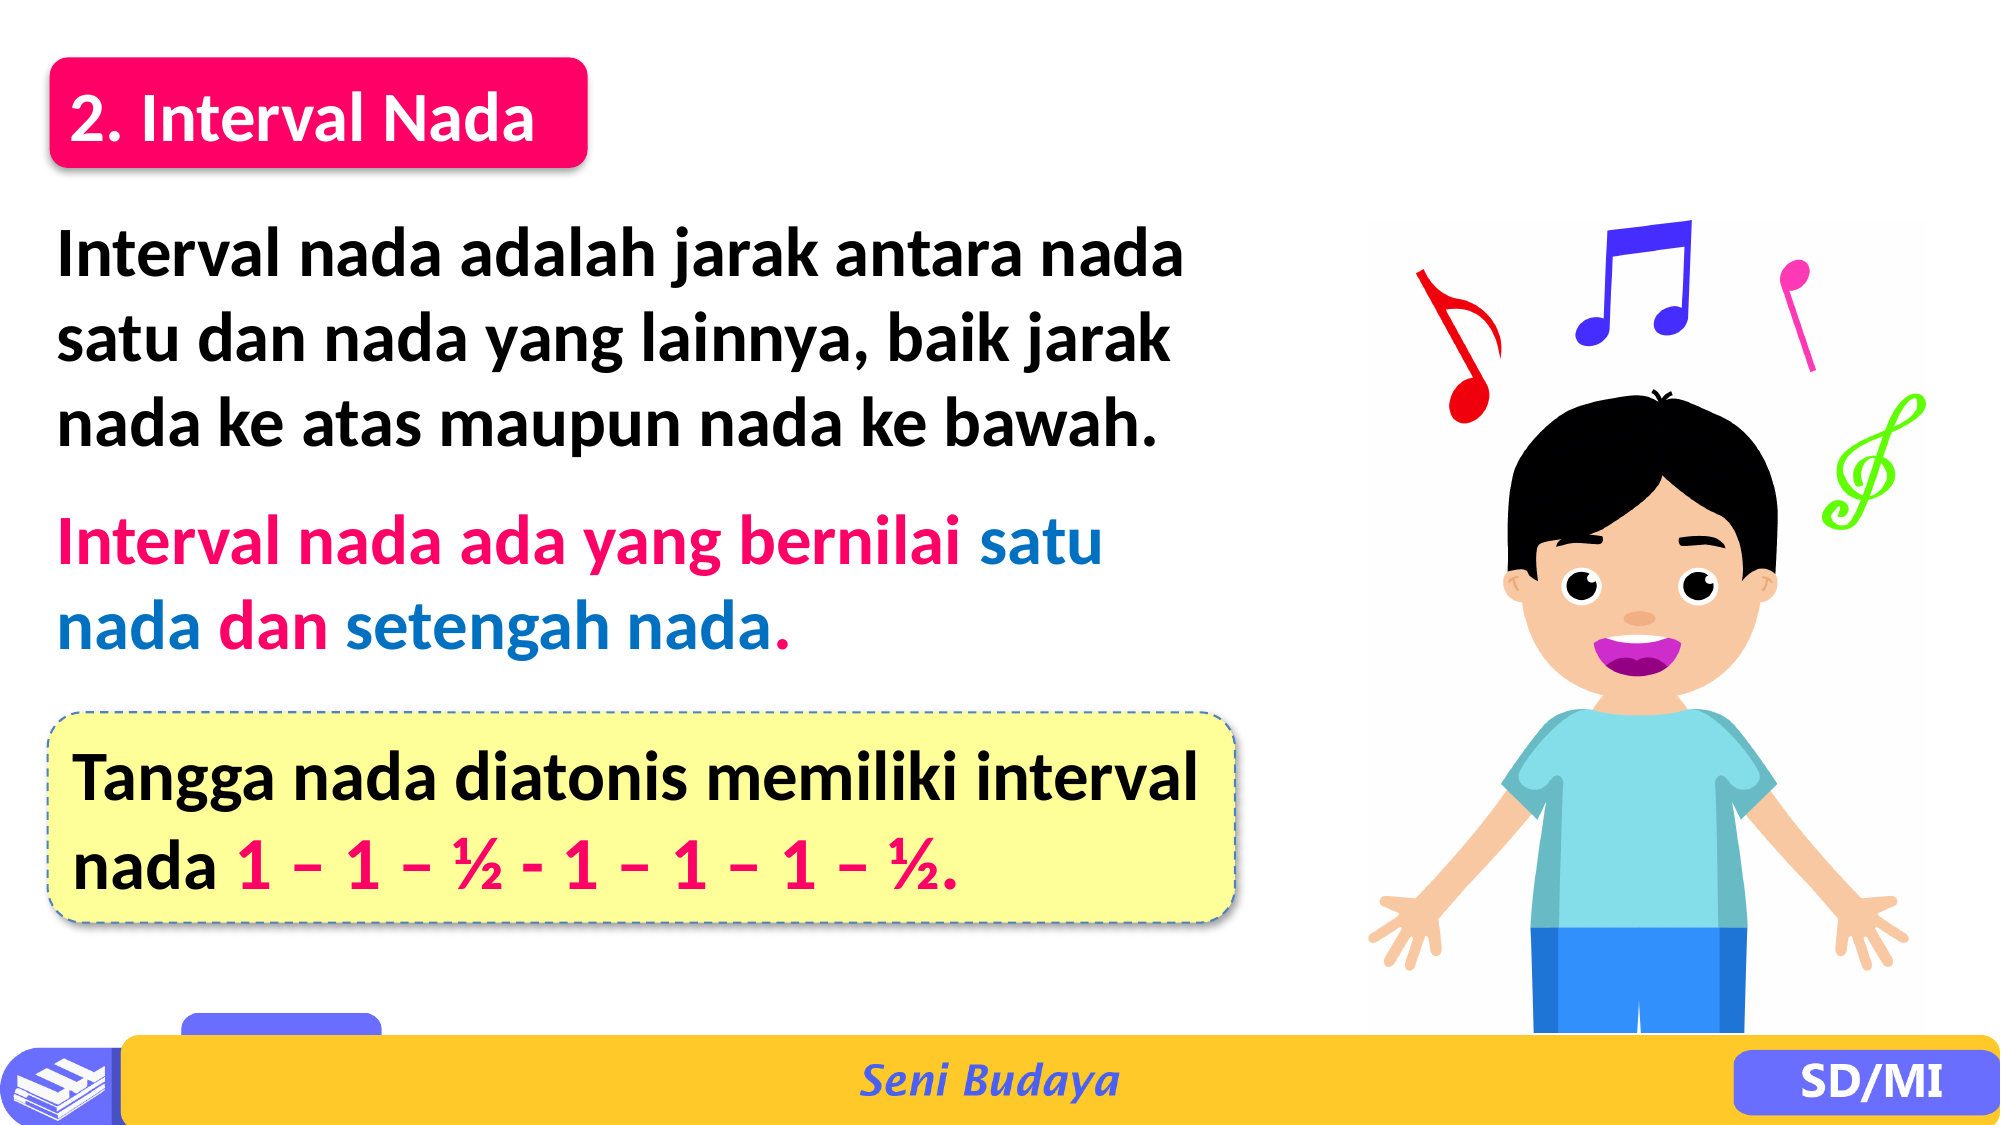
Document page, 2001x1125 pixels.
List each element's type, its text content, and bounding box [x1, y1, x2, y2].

picture [0, 220, 2000, 1125]
text_box Interval nada ada yang bernilai satu nada dan setengah nada. [41, 486, 1131, 671]
text_box Tangga nada diatonis memiliki interval nada 1 – 1 – ½ - 1 – 1 – 1 – ½. [47, 712, 1235, 923]
text_box Interval nada adalah jarak antara nada satu dan nada yang lainnya, baik jarak nada ke atas maupun nada ke bawah. [41, 198, 1256, 468]
text_box 2. Interval Nada [49, 57, 588, 168]
